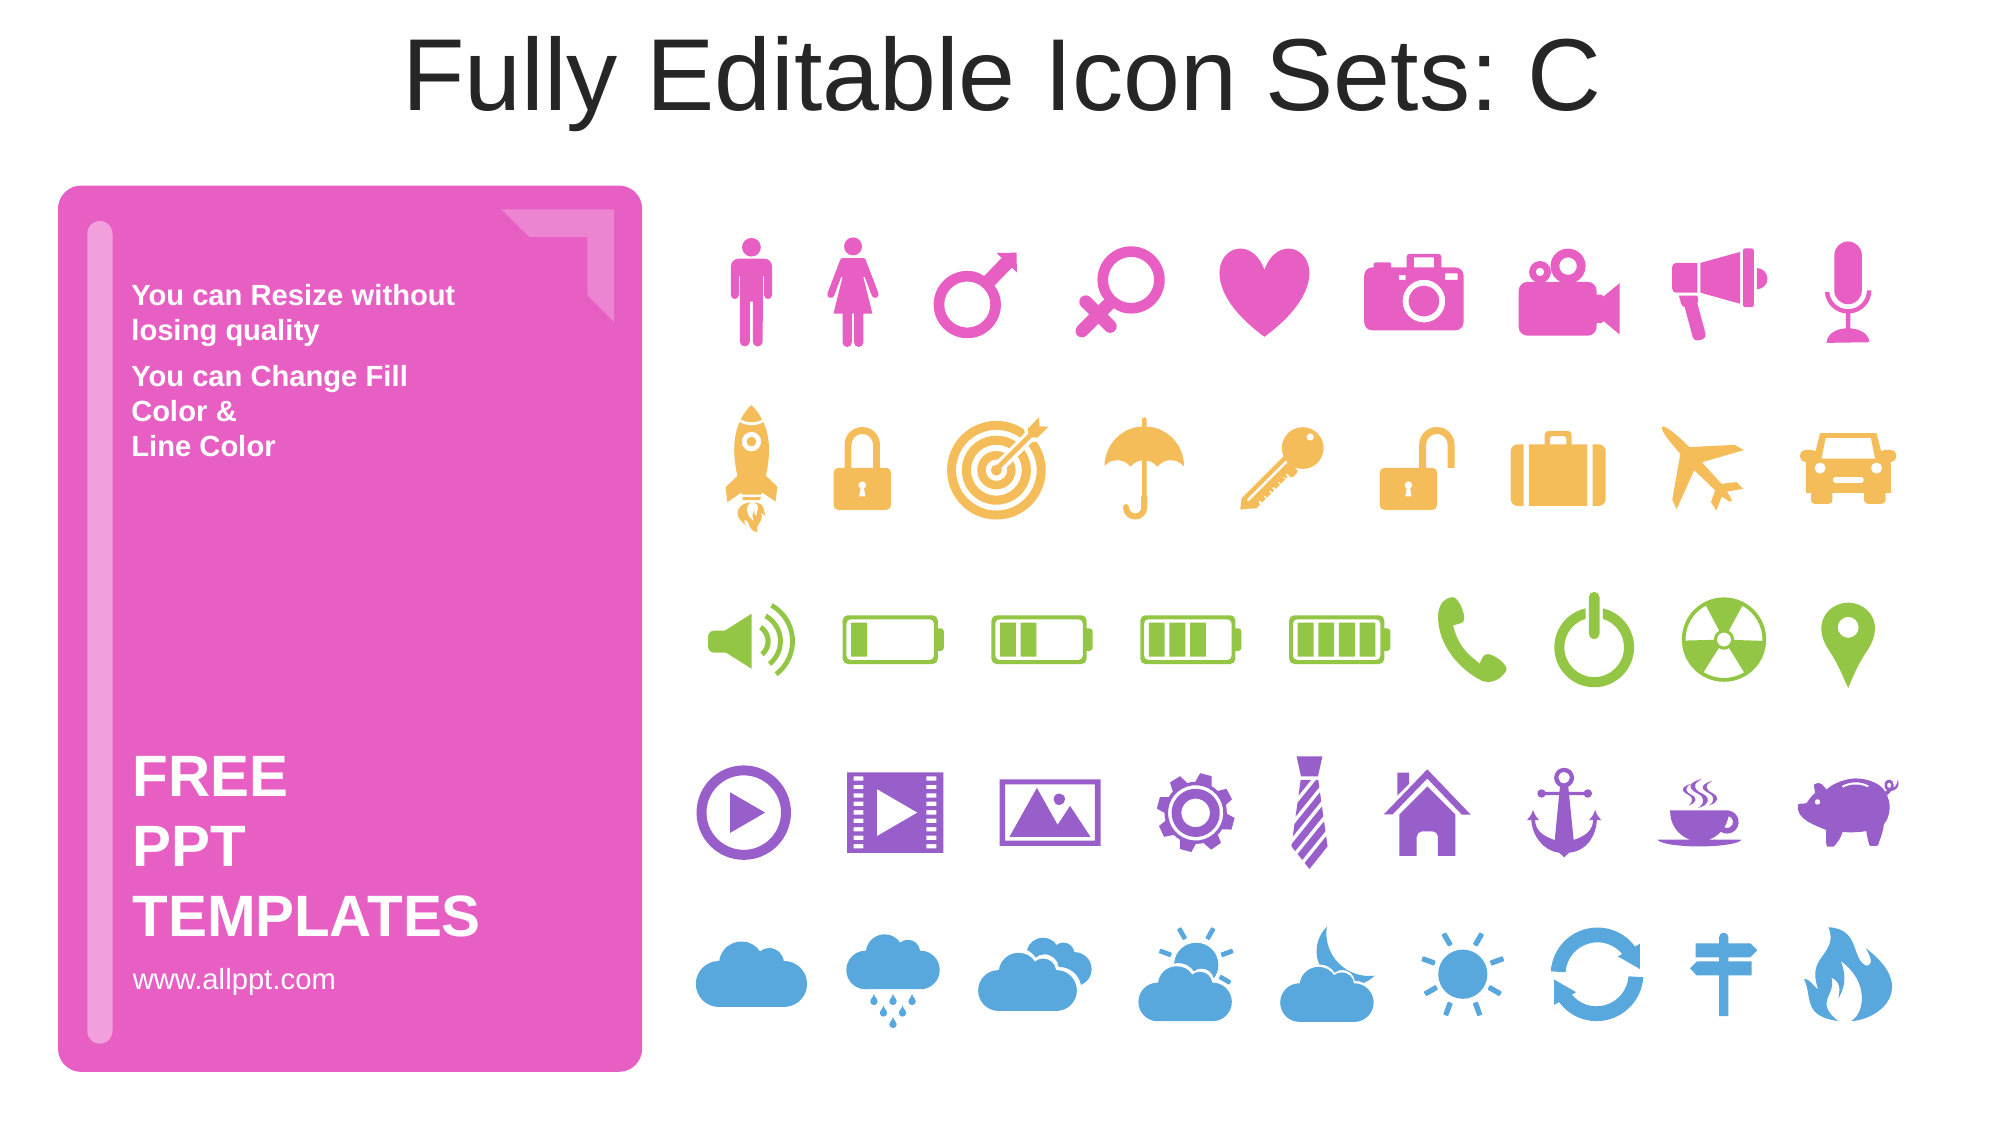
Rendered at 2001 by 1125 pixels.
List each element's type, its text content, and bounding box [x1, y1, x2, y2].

text_box [1440, 931, 1454, 948]
text_box [1553, 590, 1636, 689]
text_box [768, 601, 796, 678]
text_box [1442, 1000, 1454, 1018]
text_box [1204, 926, 1217, 941]
text_box [729, 236, 774, 348]
text_box [897, 1002, 908, 1018]
text_box [1103, 416, 1186, 521]
text_box [1155, 771, 1236, 854]
text_box [1802, 926, 1894, 1023]
text_box [1378, 425, 1456, 511]
text_box [1219, 947, 1235, 959]
text_box [1488, 955, 1506, 967]
text_box [845, 933, 941, 1007]
text_box [999, 778, 1102, 847]
text_box [1363, 252, 1465, 332]
text_box [1820, 601, 1876, 691]
text_box [724, 403, 779, 534]
text_box [1437, 948, 1489, 1000]
text_box [1288, 614, 1392, 666]
text_box [1527, 429, 1589, 508]
text_box [763, 612, 784, 668]
text_box [932, 251, 1019, 340]
text_box [846, 771, 944, 854]
text_box [1139, 614, 1243, 666]
text_box [694, 940, 809, 1008]
text_box [1671, 247, 1769, 342]
list Fully Editable Icon Sets: C [53, 20, 1952, 140]
text_box [1524, 766, 1604, 859]
text_box [888, 1014, 898, 1030]
text_box [1553, 975, 1645, 1023]
text_box [1176, 926, 1188, 941]
text_box [1517, 247, 1621, 337]
text_box [1436, 596, 1508, 683]
text_box [1796, 777, 1900, 848]
text_box [1239, 426, 1325, 511]
text_box [707, 611, 753, 671]
text_box [946, 415, 1051, 521]
text_box [1655, 777, 1744, 848]
text_box [832, 425, 892, 511]
text_box [1823, 289, 1873, 344]
text_box [1688, 931, 1759, 1018]
text_box [1680, 596, 1768, 683]
text_box [1137, 941, 1233, 1023]
text_box [826, 236, 880, 349]
text_box [977, 936, 1093, 1012]
text_box [1422, 984, 1439, 998]
text_box [695, 764, 793, 861]
text_box [1833, 240, 1863, 306]
text_box [878, 1002, 889, 1018]
text_box [1660, 425, 1747, 513]
text_box [1549, 926, 1641, 974]
text_box [1074, 245, 1166, 339]
text_box [1486, 984, 1503, 998]
text_box [1279, 923, 1378, 1023]
text_box [1472, 931, 1485, 948]
text_box [841, 614, 945, 666]
text_box [1420, 955, 1437, 967]
text_box [990, 614, 1094, 666]
text_box [1381, 766, 1474, 857]
text_box [1798, 432, 1898, 505]
text_box [1290, 755, 1329, 871]
text_box [1218, 247, 1311, 339]
text_box [1591, 443, 1607, 508]
text_box [757, 623, 772, 658]
text_box [1471, 1000, 1484, 1018]
text_box [1509, 443, 1525, 508]
